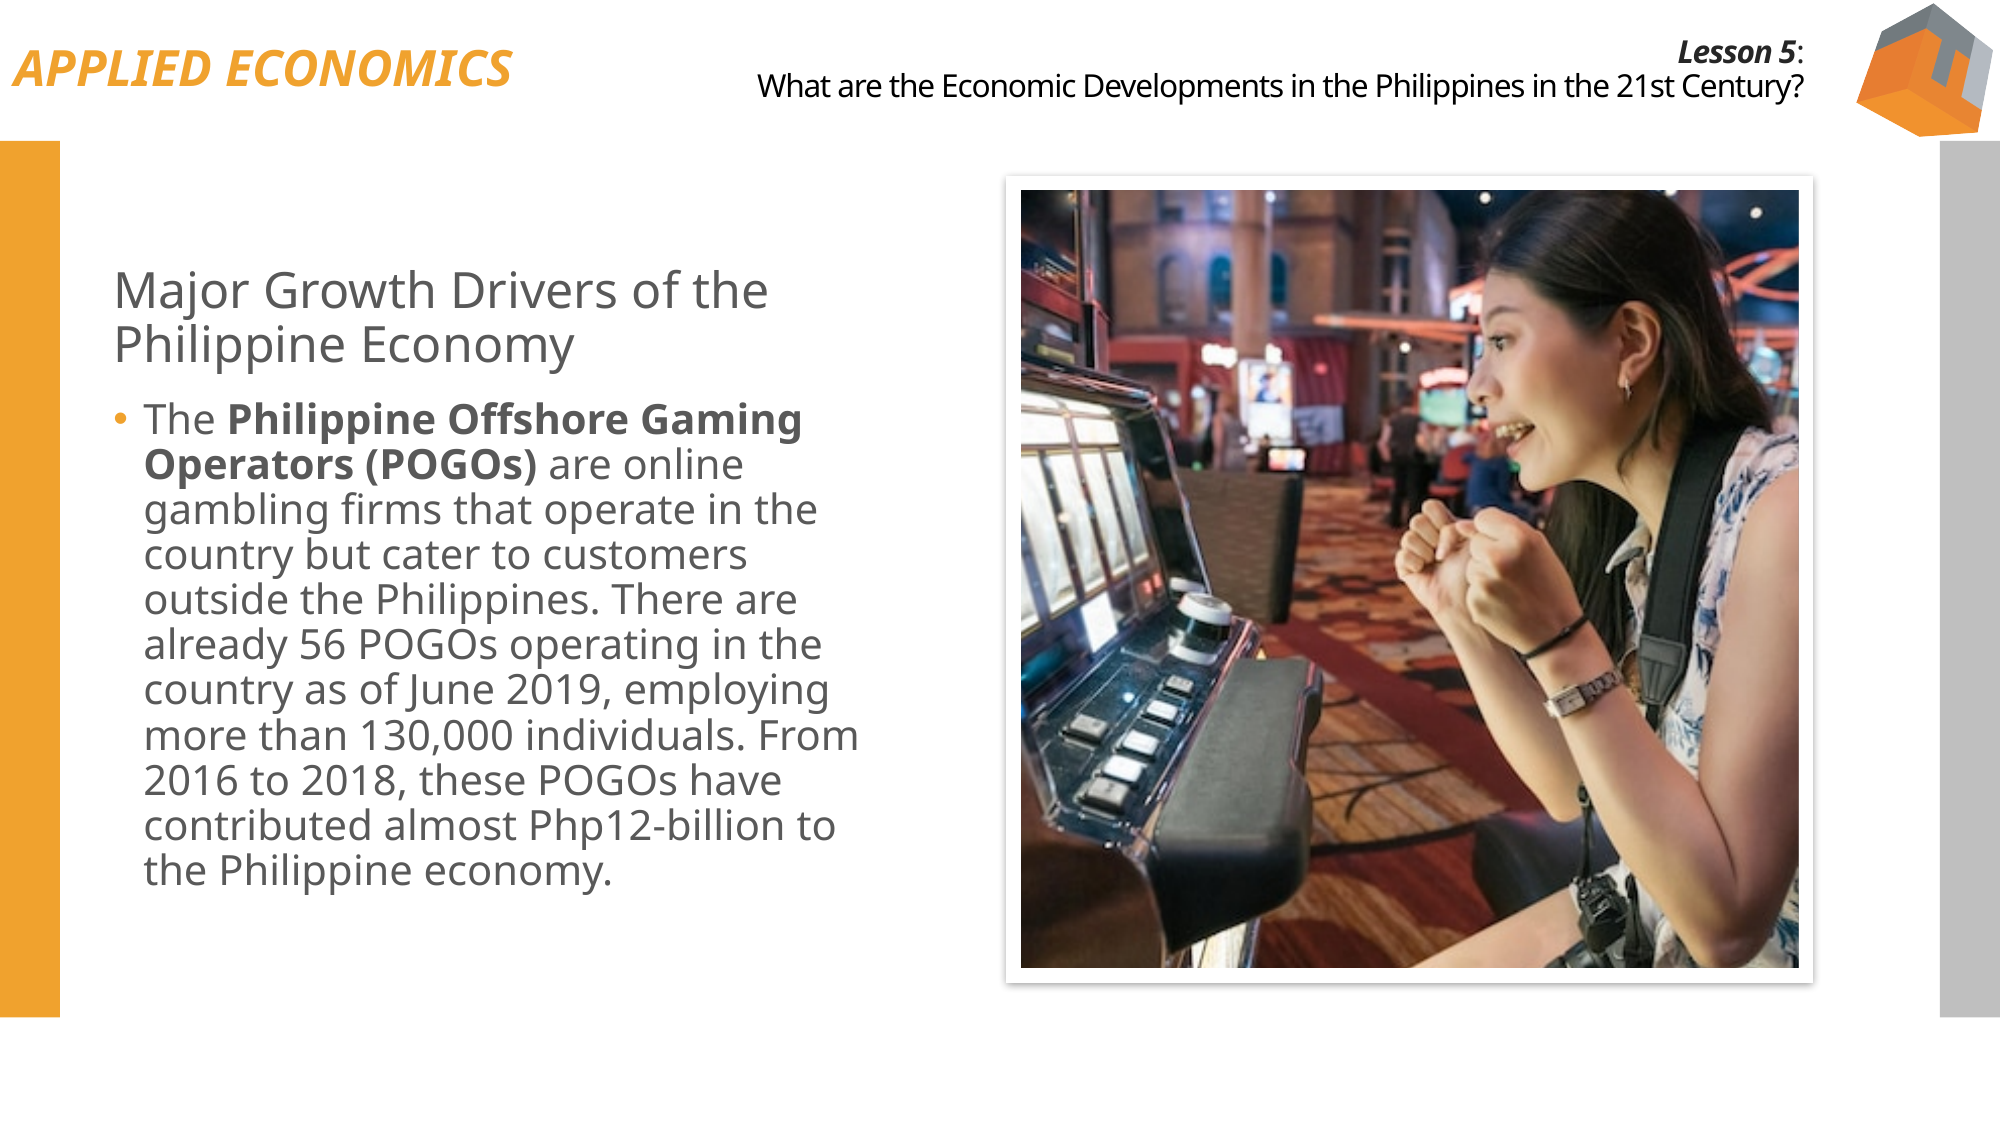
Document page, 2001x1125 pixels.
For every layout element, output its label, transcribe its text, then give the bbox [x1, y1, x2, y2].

text_box Lesson 5: What are the Economic Developments in the Philippines in the 21st Century? [901, 27, 1820, 113]
list Major Growth Drivers of the Philippine Economy The Philippine Offshore Gaming Operators (POGOs) are online gambling firms that operate in the country but cater to customers outside the Philippines. There are already 56 POGOs operating in the country as of June 2019, employing more than 130,000 individuals. From 2016 to 2018, these POGOs have contributed almost Php12-billion to the Philippine economy. [98, 142, 880, 1018]
text_box [1939, 140, 2000, 1018]
picture [1020, 189, 1799, 969]
text_box [0, 140, 61, 1018]
text_box APPLIED ECONOMICS [0, 0, 901, 142]
picture [1856, 3, 1994, 137]
